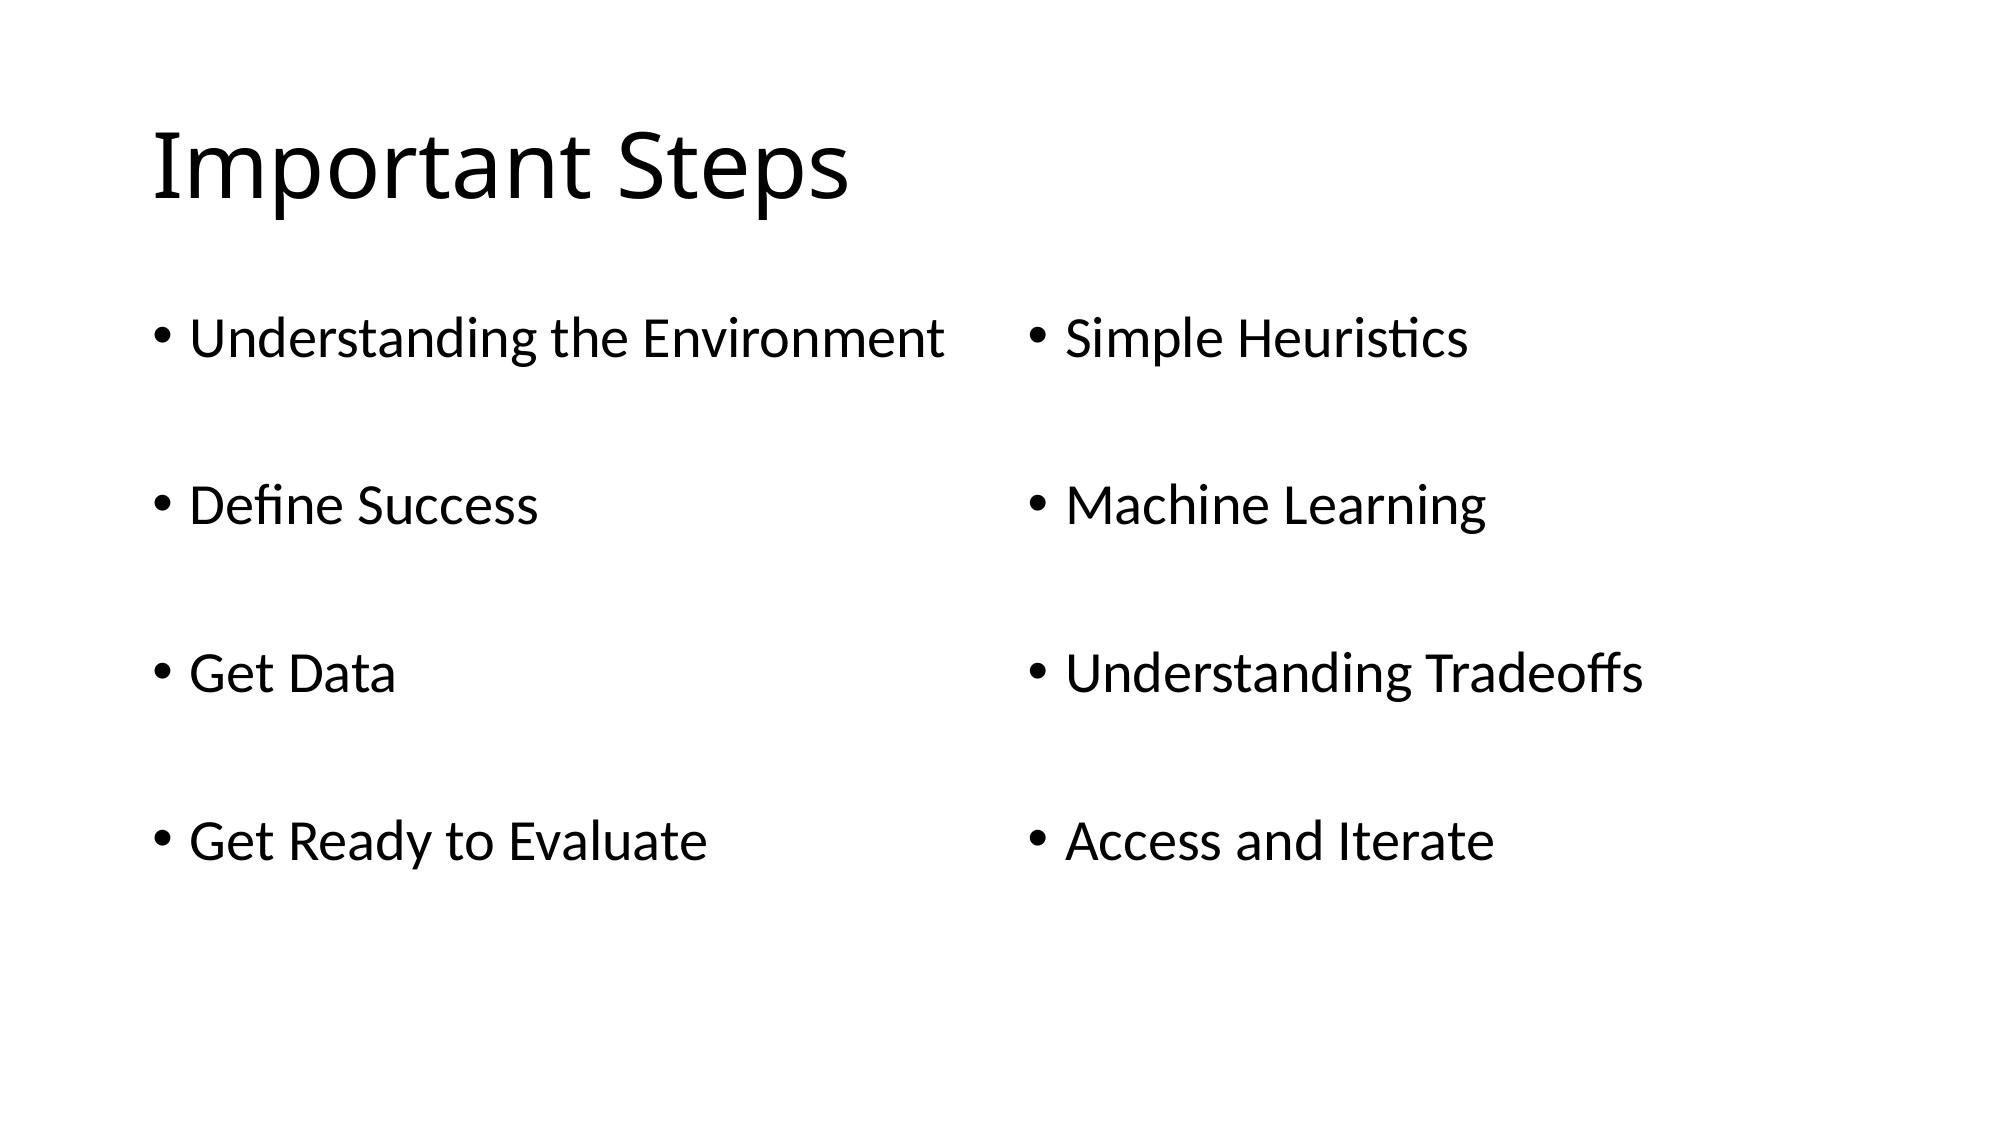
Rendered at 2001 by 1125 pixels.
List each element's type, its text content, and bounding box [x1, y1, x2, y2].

title Important Steps [137, 59, 1863, 278]
list Understanding the Environment Define Success Get Data Get Ready to Evaluate [137, 299, 988, 1014]
list Simple Heuristics Machine Learning Understanding Tradeoffs Access and Iterate [1012, 299, 1863, 1014]
